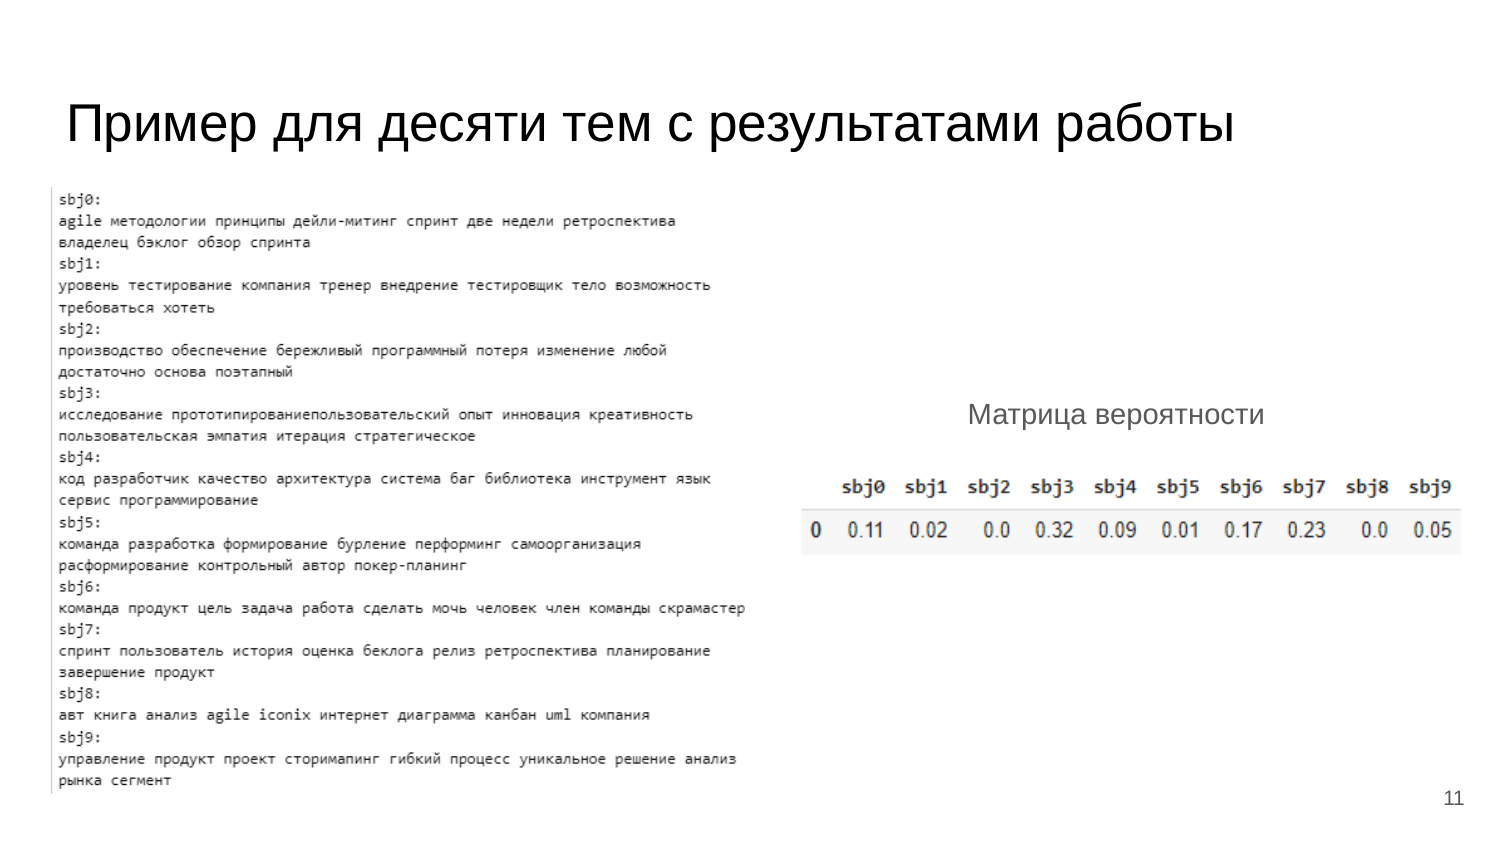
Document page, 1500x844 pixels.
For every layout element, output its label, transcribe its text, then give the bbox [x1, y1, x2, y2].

picture [50, 187, 751, 794]
slide_number ‹#› [1389, 764, 1480, 830]
title Пример для десяти тем с результатами работы [51, 72, 1449, 167]
list Матрица вероятности [952, 374, 1342, 467]
picture [789, 468, 1470, 563]
